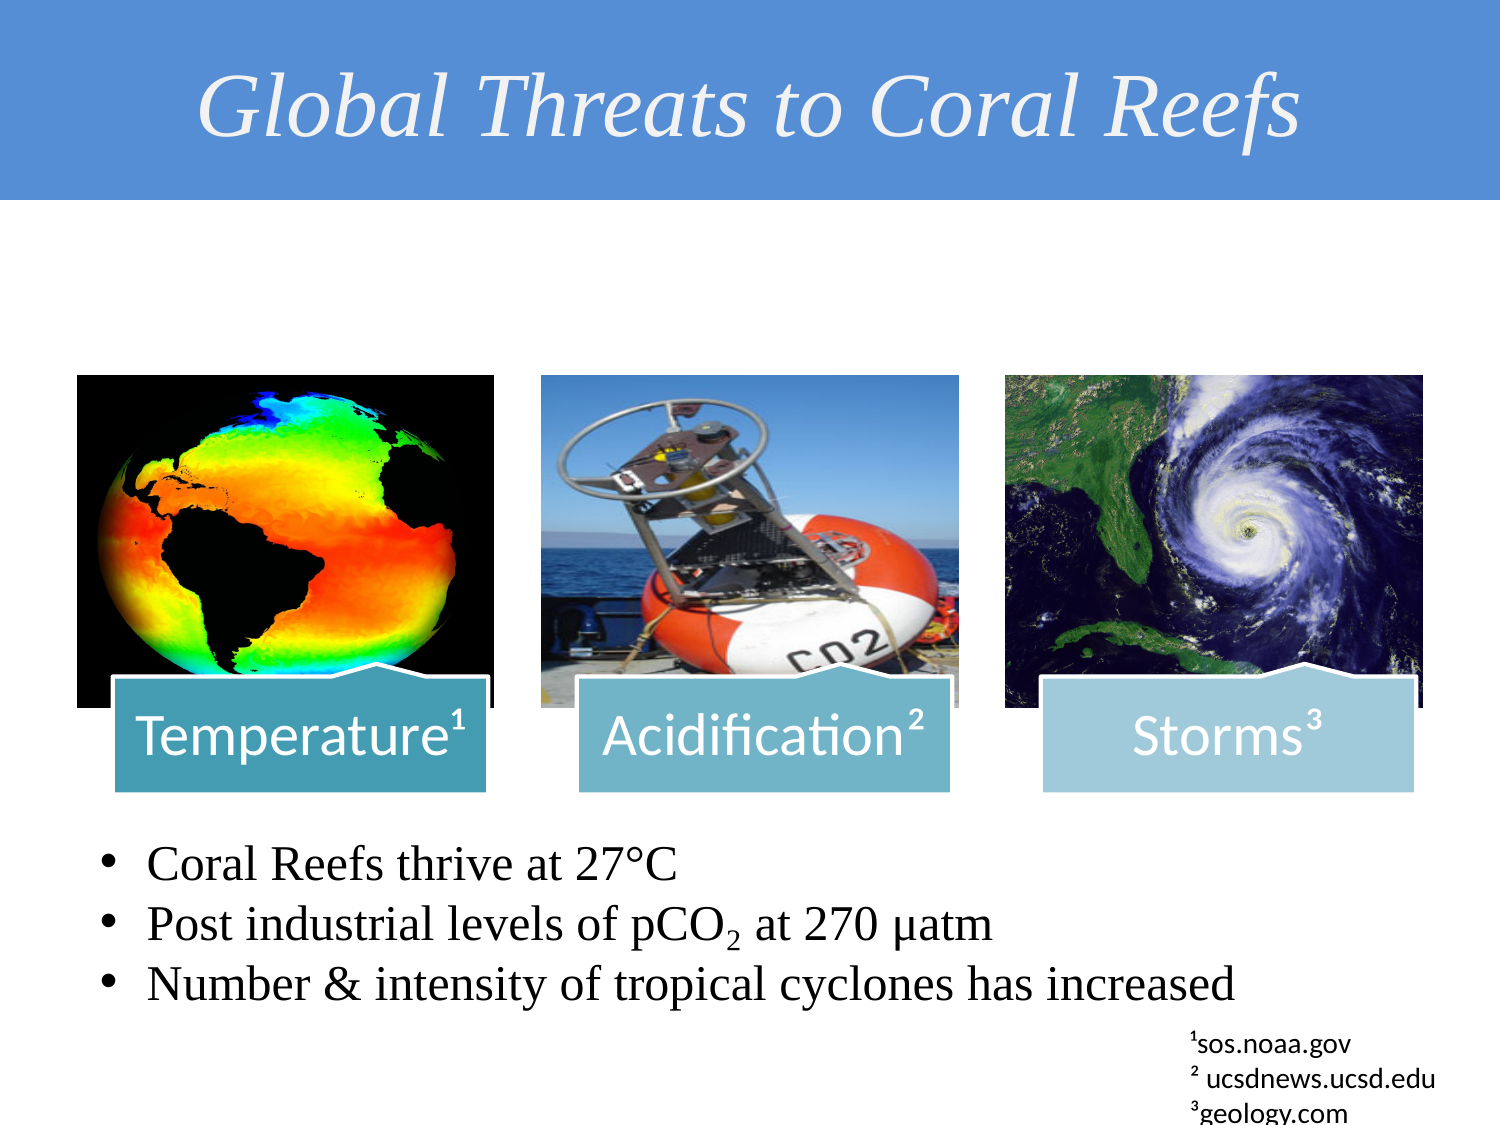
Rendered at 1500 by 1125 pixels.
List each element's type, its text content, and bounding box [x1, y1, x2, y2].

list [74, 212, 1425, 956]
text_box ¹sos.noaa.gov ² ucsdnews.ucsd.edu ³geology.com [1174, 1016, 1500, 1125]
title Global Threats to Coral Reefs [0, 0, 1500, 200]
text_box Coral Reefs thrive at 27°C Post industrial levels of pCO₂ at 270 μatm Number & intensity of tropical cyclones has increased [85, 964, 1423, 1018]
